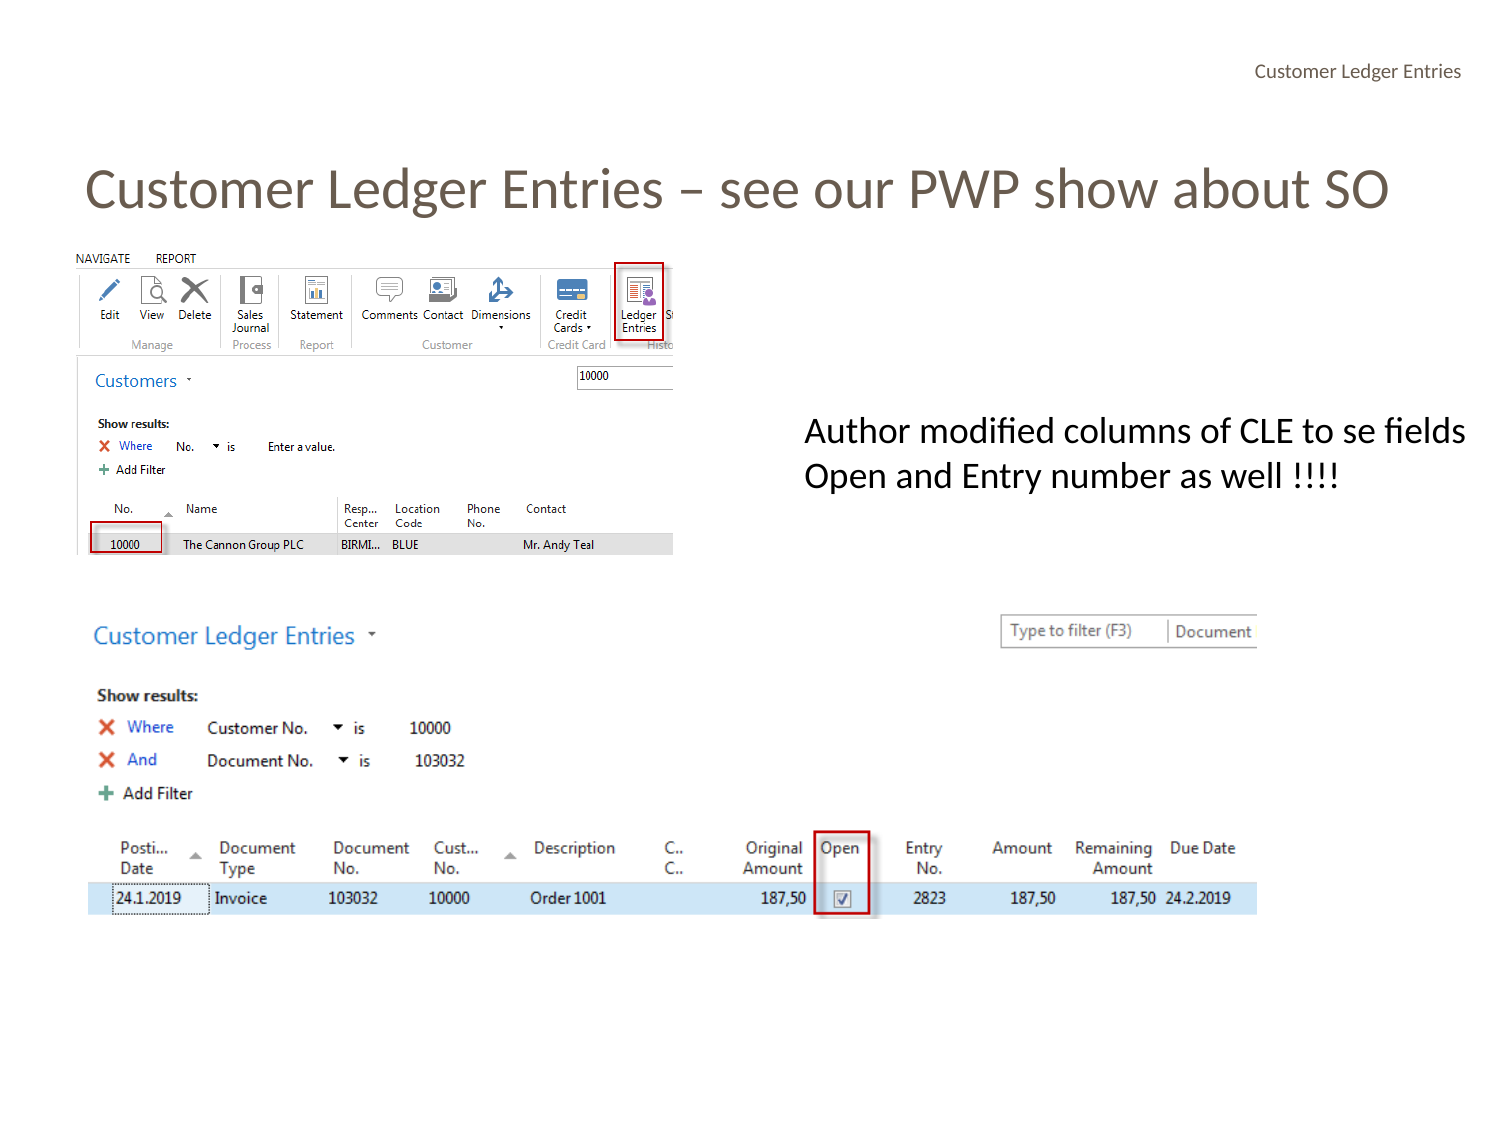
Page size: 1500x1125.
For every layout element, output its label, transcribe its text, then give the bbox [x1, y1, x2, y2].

title Customer Ledger Entries – see our PWP show about SO [70, 137, 1465, 233]
list Customer Ledger Entries [394, 50, 1477, 88]
picture [76, 243, 674, 555]
picture [88, 609, 1258, 919]
text_box Author modified columns of CLE to se fields Open and Entry number as well !!!! [789, 398, 1482, 504]
